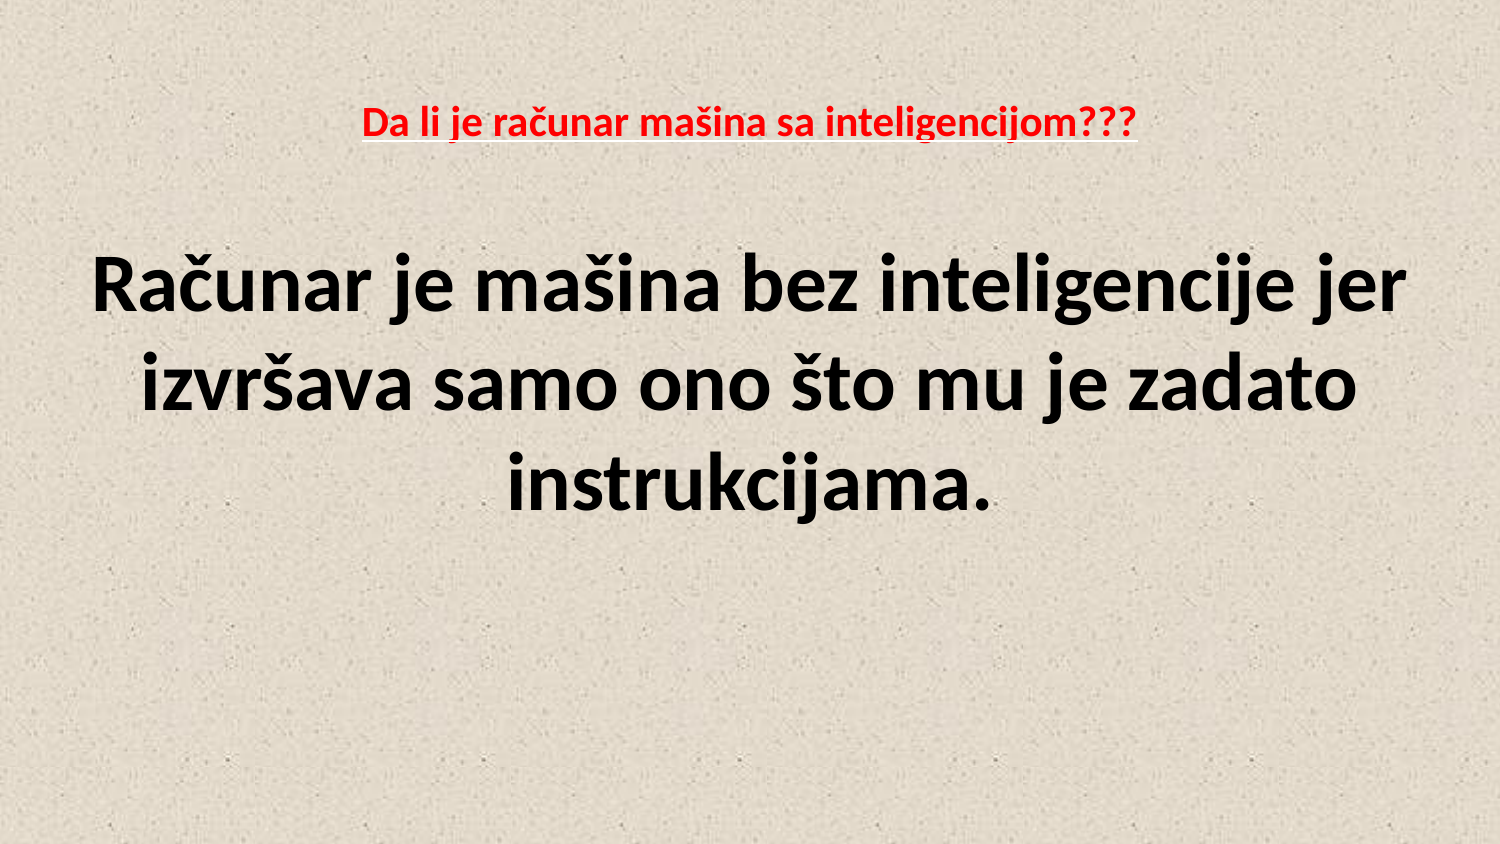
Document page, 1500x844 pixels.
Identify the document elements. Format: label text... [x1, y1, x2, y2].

list Računar je mašina bez inteligencije jer izvršava samo ono što mu je zadato instrukcijama. [75, 220, 1425, 579]
title Da li je računar mašina sa inteligencijom??? [75, 33, 1425, 175]
picture [0, 0, 1500, 844]
